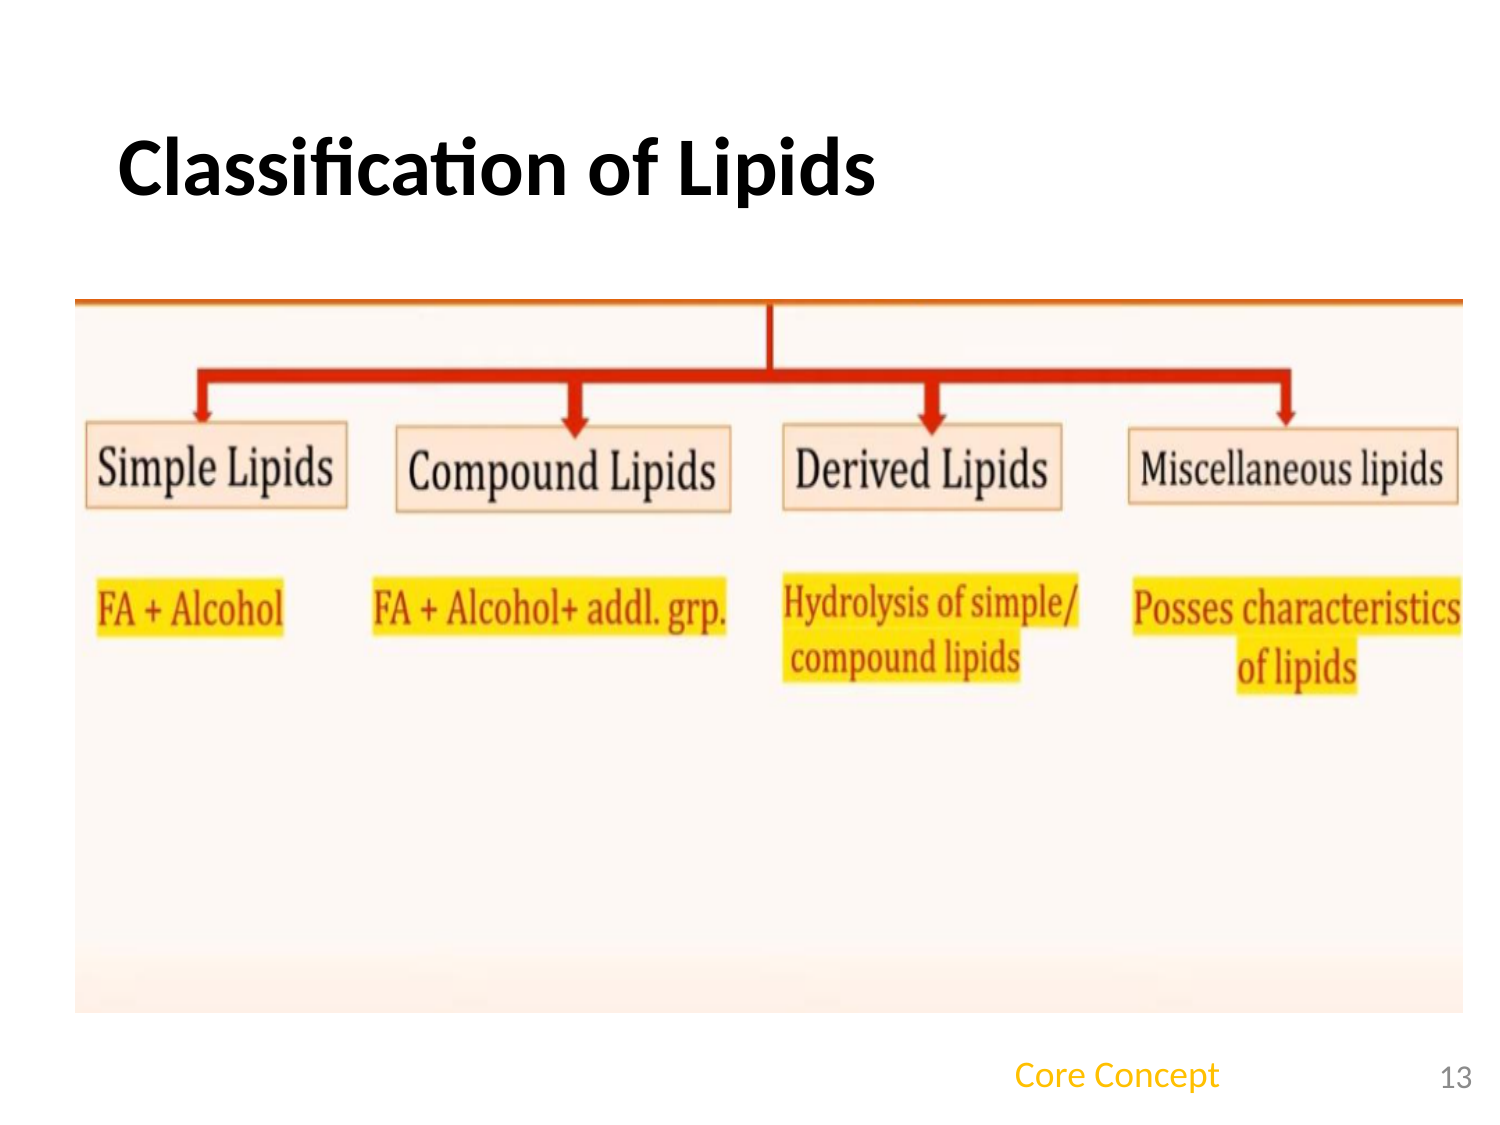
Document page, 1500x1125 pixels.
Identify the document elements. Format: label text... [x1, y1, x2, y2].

slide_number 13 [1396, 1025, 1488, 1125]
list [74, 299, 1463, 1013]
title Classification of Lipids [103, 59, 1397, 278]
footer Core Concept [999, 1042, 1396, 1103]
